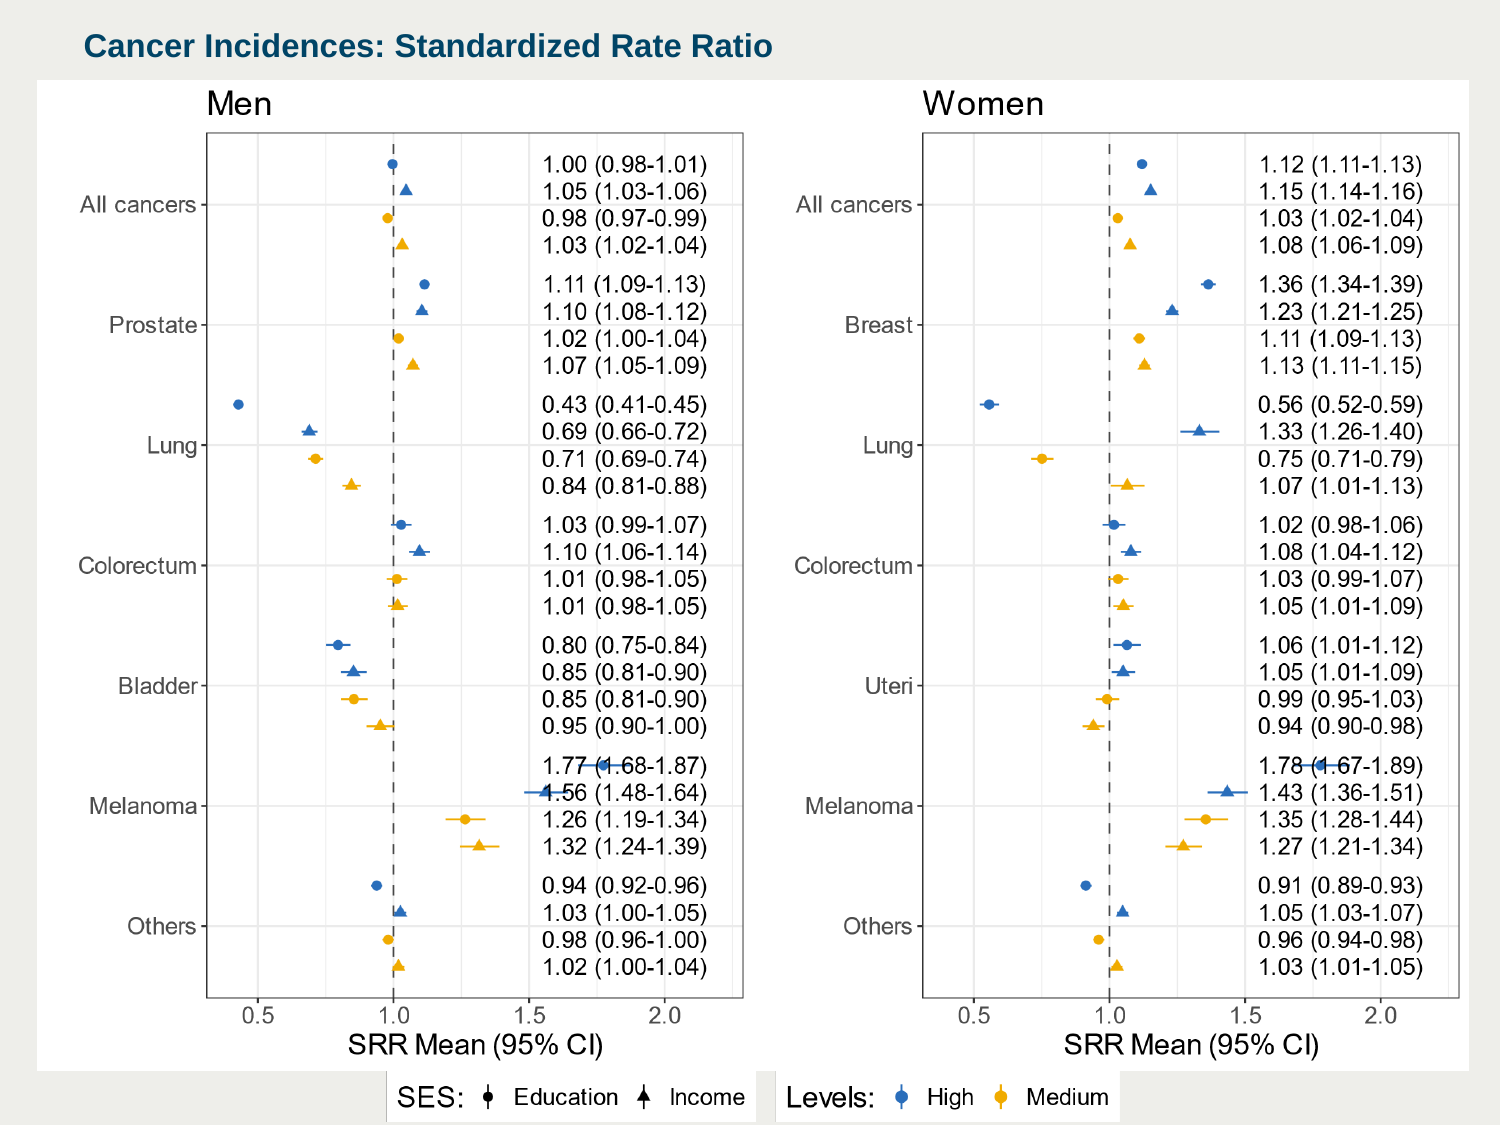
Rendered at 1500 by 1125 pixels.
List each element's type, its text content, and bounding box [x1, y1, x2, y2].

text_box Cancer Incidences: Standardized Rate Ratio [68, 17, 1363, 72]
picture [37, 80, 1469, 1122]
